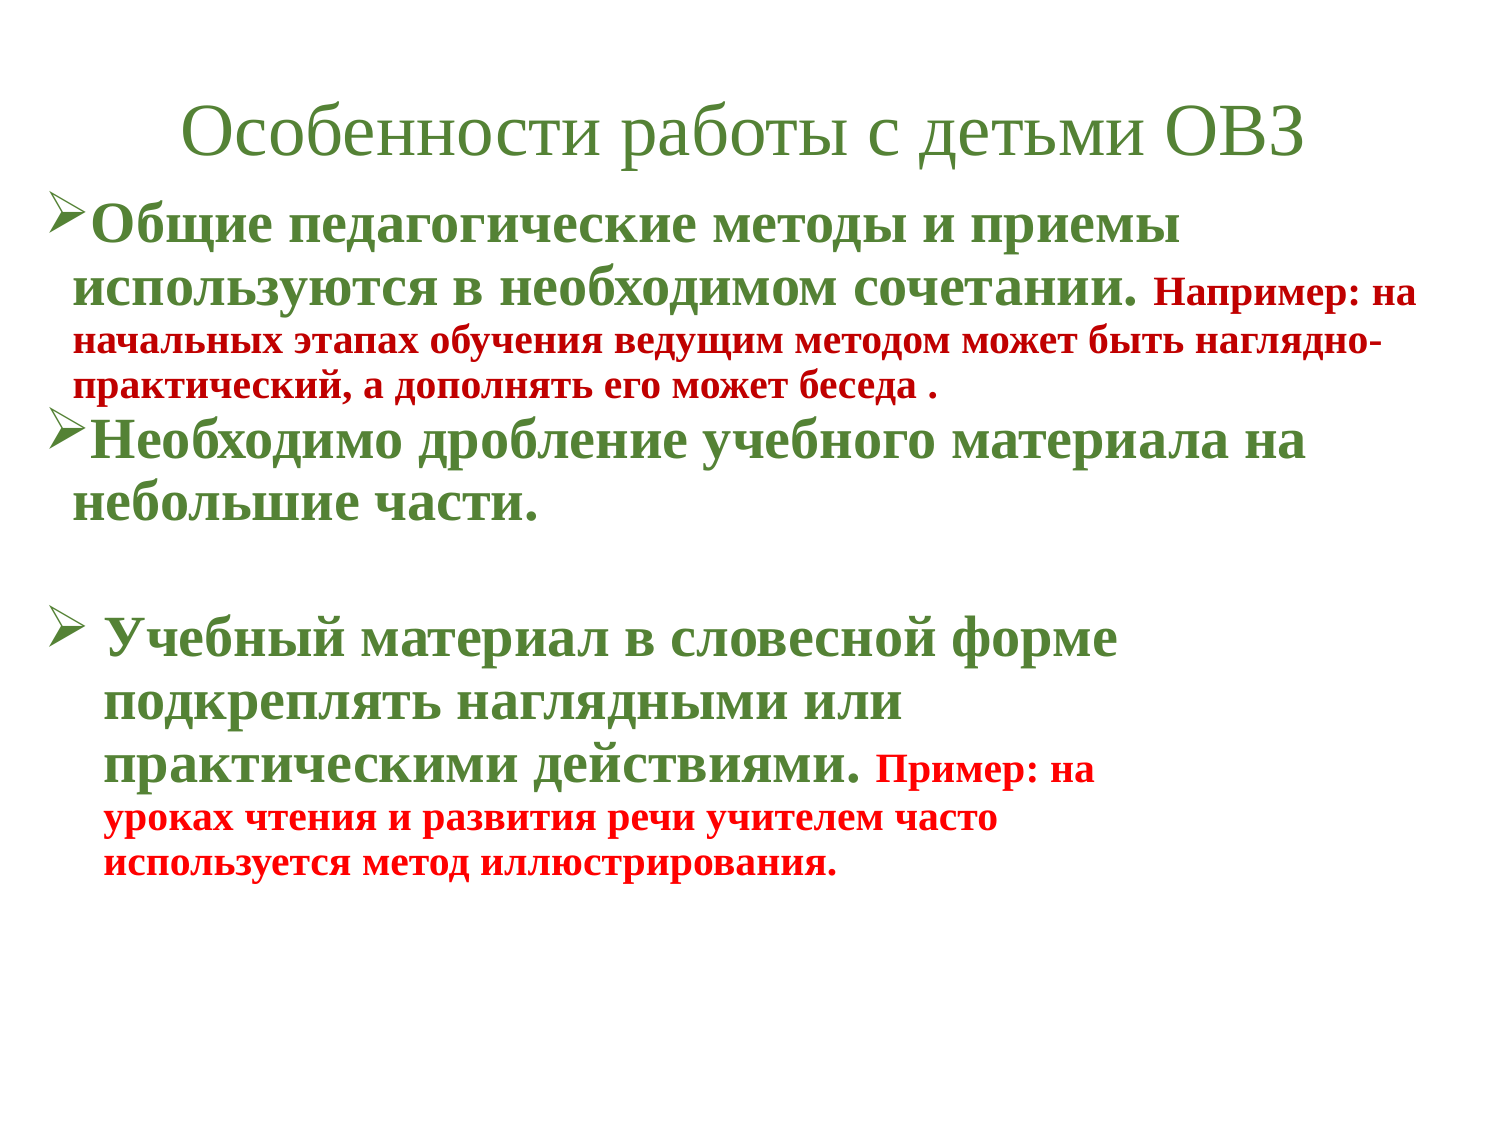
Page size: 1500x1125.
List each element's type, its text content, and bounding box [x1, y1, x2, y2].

text_box Учебный материал в словесной форме подкреплять наглядными или практическими действиями. Пример: на уроках чтения и развития речи учителем часто используется метод иллюстрирования. [29, 598, 1146, 893]
list Общие педагогические методы и приемы используются в необходимом сочетании. Например: на начальных этапах обучения ведущим методом может быть наглядно-практический, а дополнять его может беседа . Необходимо дробление учебного материала на небольшие части. [29, 184, 1459, 941]
title Особенности работы с детьми ОВЗ [64, 78, 1424, 184]
